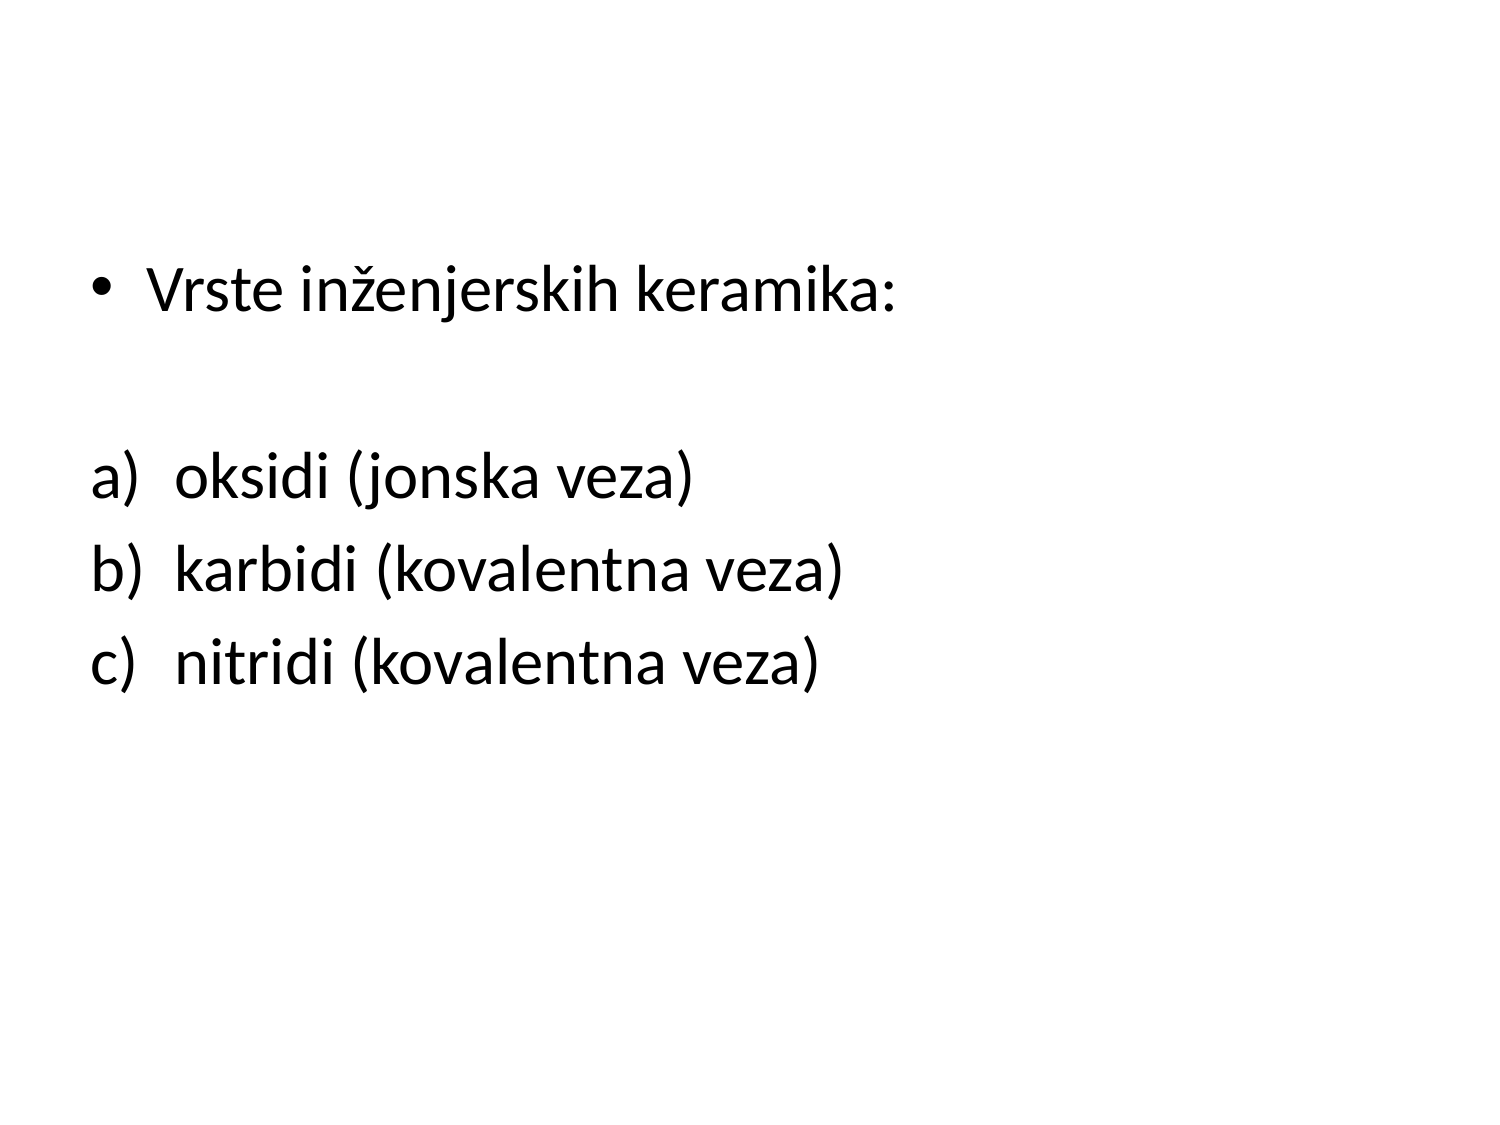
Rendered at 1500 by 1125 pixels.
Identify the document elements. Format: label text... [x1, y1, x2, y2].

list Vrste inženjerskih keramika: oksidi (jonska veza) karbidi (kovalentna veza) nitridi (kovalentna veza) [75, 237, 1425, 1005]
